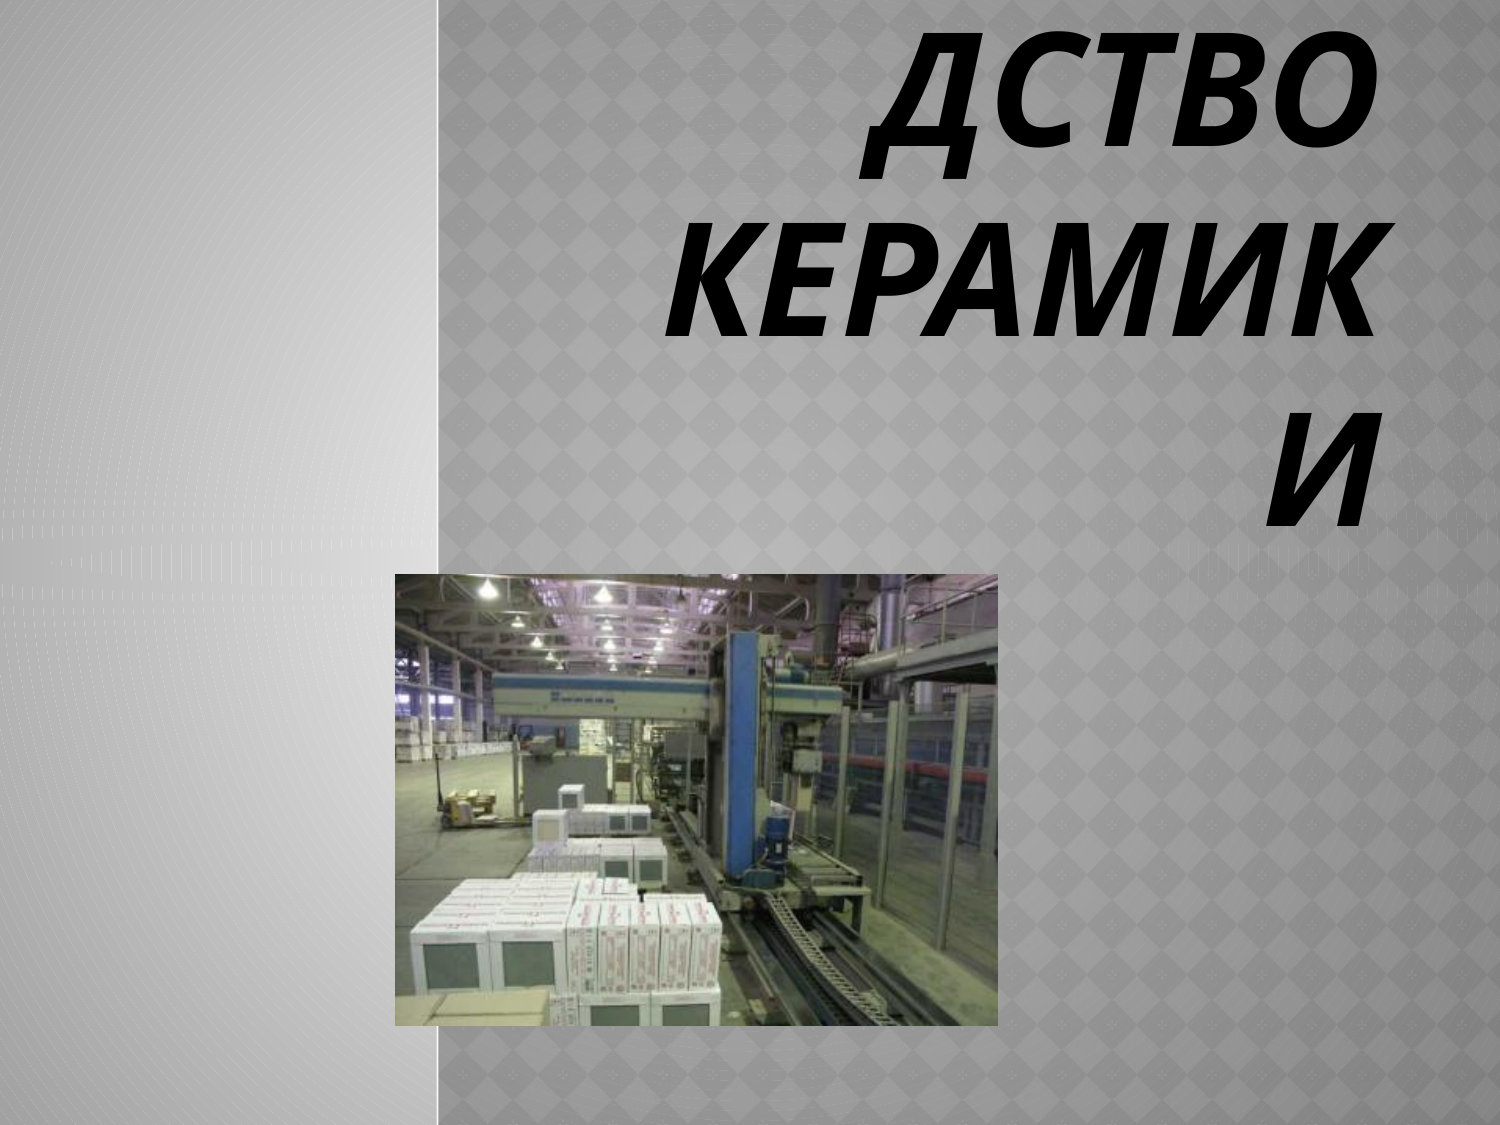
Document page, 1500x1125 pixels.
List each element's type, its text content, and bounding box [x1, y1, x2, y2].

picture [395, 573, 999, 1027]
title Производство керамики [552, 87, 1390, 558]
